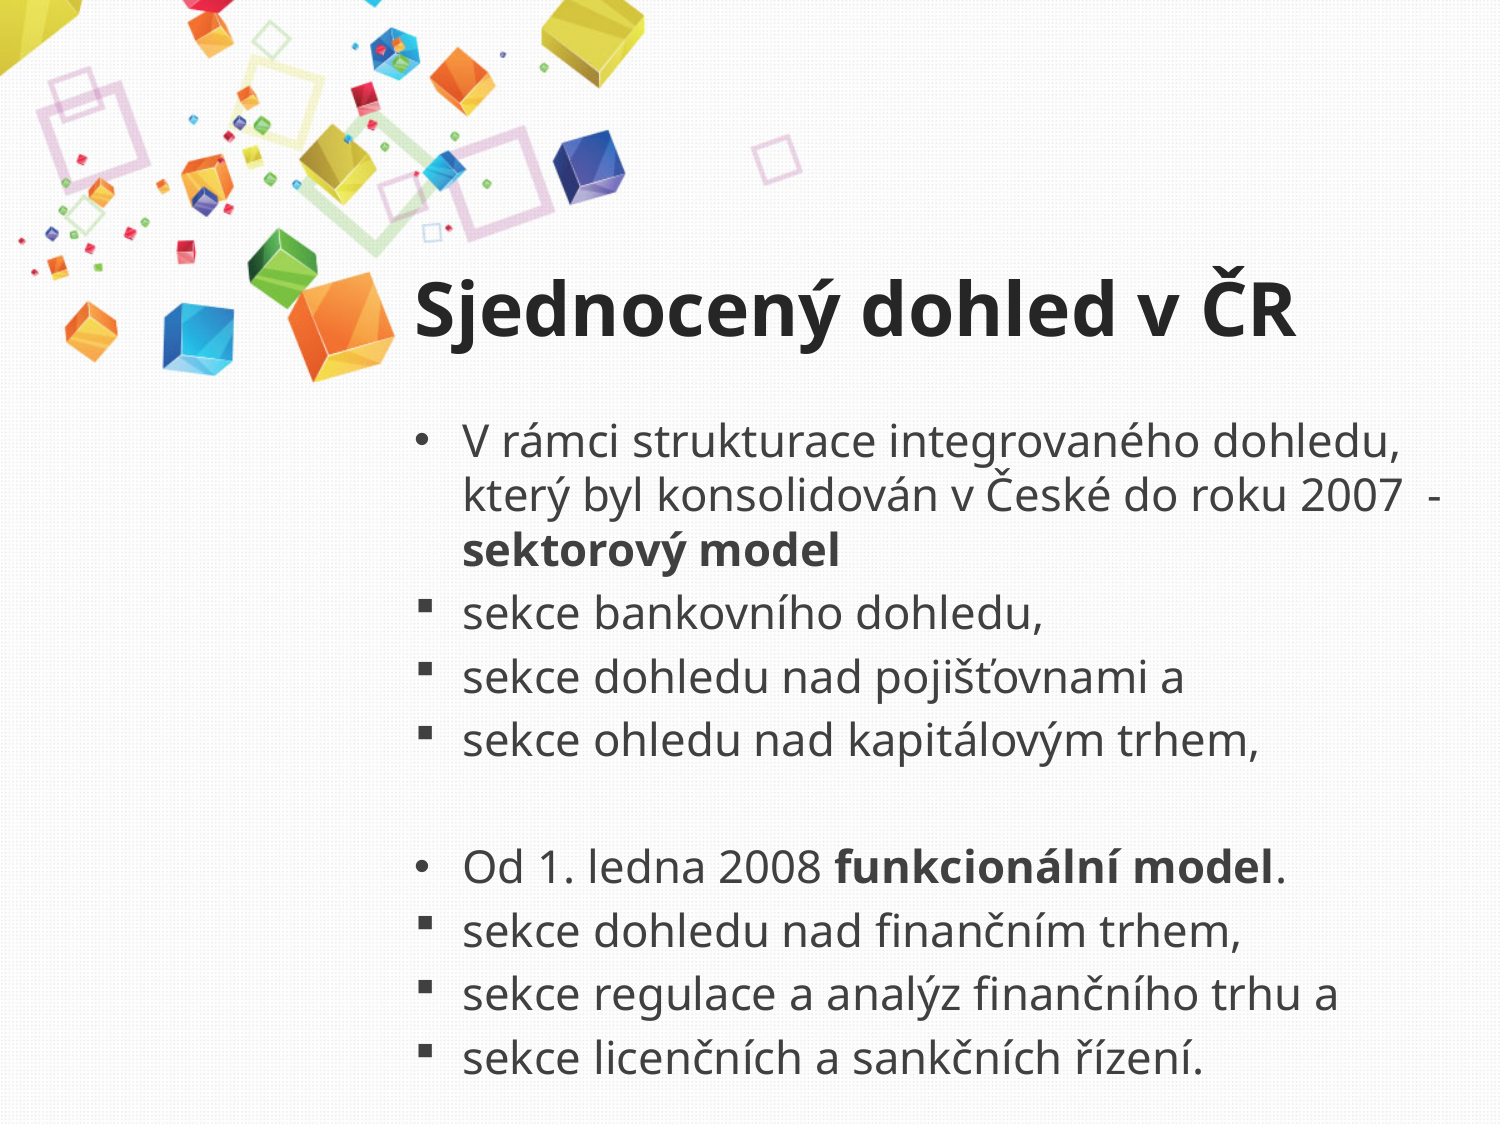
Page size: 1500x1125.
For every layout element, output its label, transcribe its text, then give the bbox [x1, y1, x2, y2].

title Sjednocený dohled v ČR [399, 212, 1500, 400]
picture [0, 0, 1500, 1125]
list V rámci strukturace integrovaného dohledu, který byl konsolidován v České do roku 2007 - sektorový model sekce bankovního dohledu, sekce dohledu nad pojišťovnami a sekce ohledu nad kapitálovým trhem, Od 1. ledna 2008 funkcionální model. sekce dohledu nad finančním trhem, sekce regulace a analýz finančního trhu a sekce licenčních a sankčních řízení. [399, 404, 1500, 1106]
